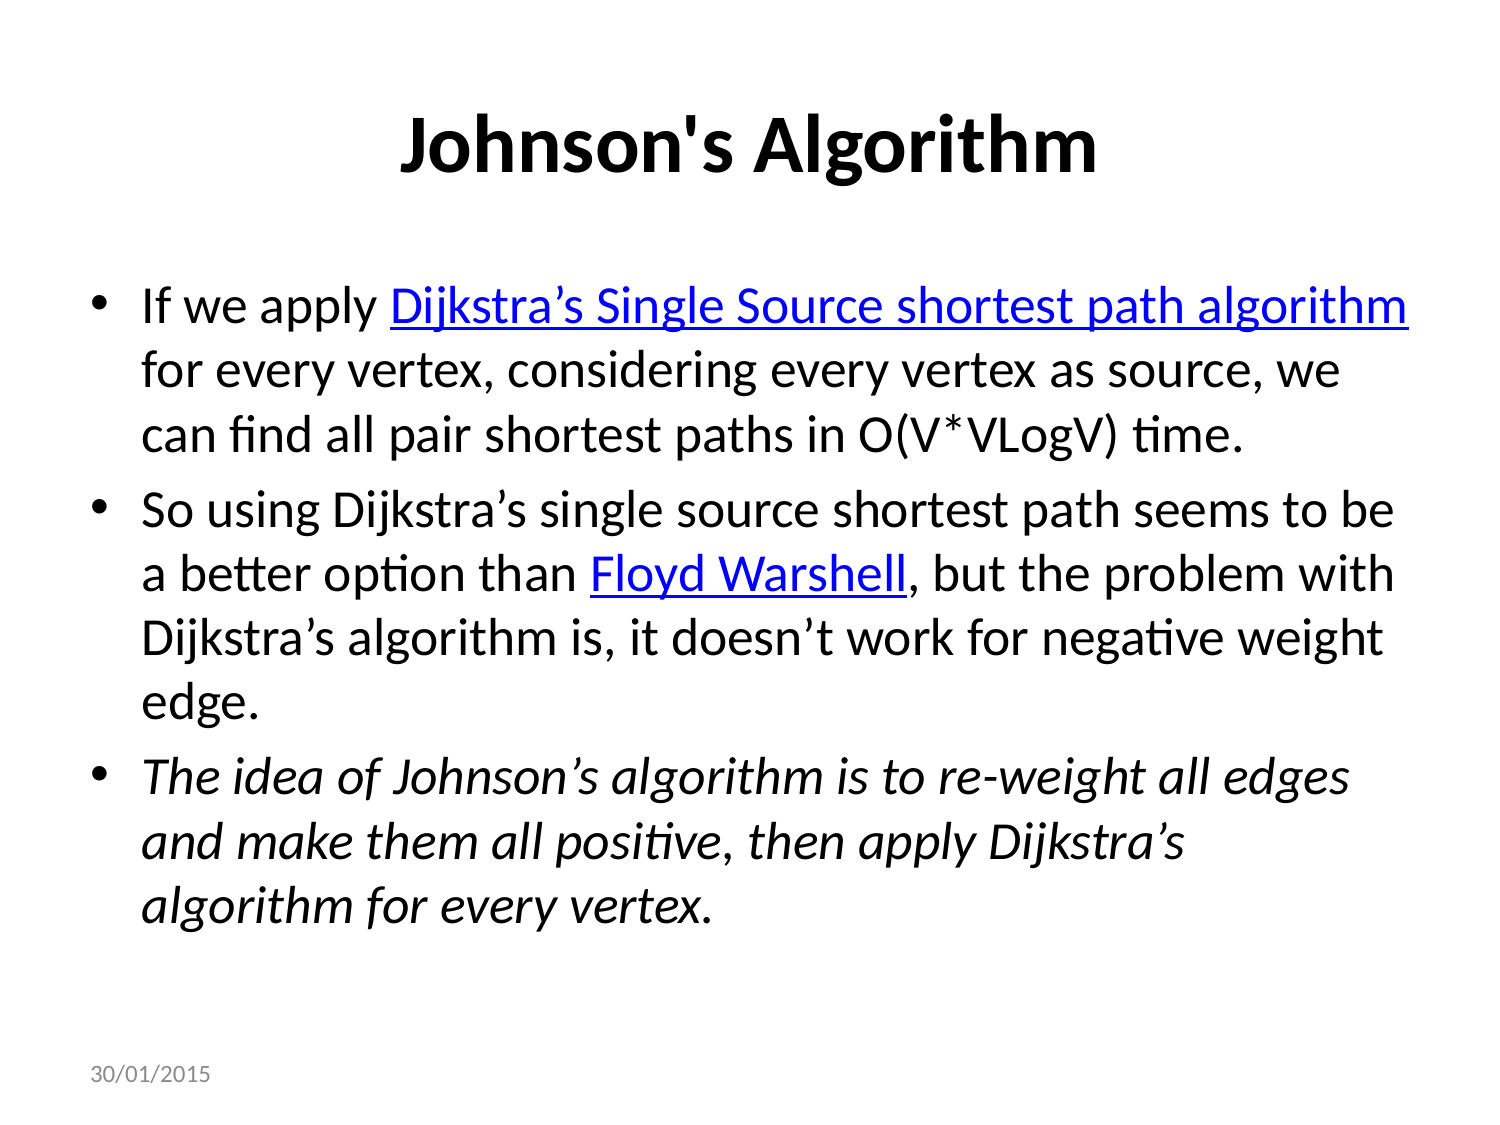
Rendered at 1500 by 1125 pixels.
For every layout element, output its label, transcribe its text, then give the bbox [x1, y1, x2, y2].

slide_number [75, 1042, 425, 1103]
title Johnson's Algorithm [75, 45, 1425, 233]
list If we apply Dijkstra’s Single Source shortest path algorithm for every vertex, considering every vertex as source, we can find all pair shortest paths in O(V*VLogV) time. So using Dijkstra’s single source shortest path seems to be a better option than Floyd Warshell, but the problem with Dijkstra’s algorithm is, it doesn’t work for negative weight edge. The idea of Johnson’s algorithm is to re-weight all edges and make them all positive, then apply Dijkstra’s algorithm for every vertex. [75, 262, 1425, 1005]
